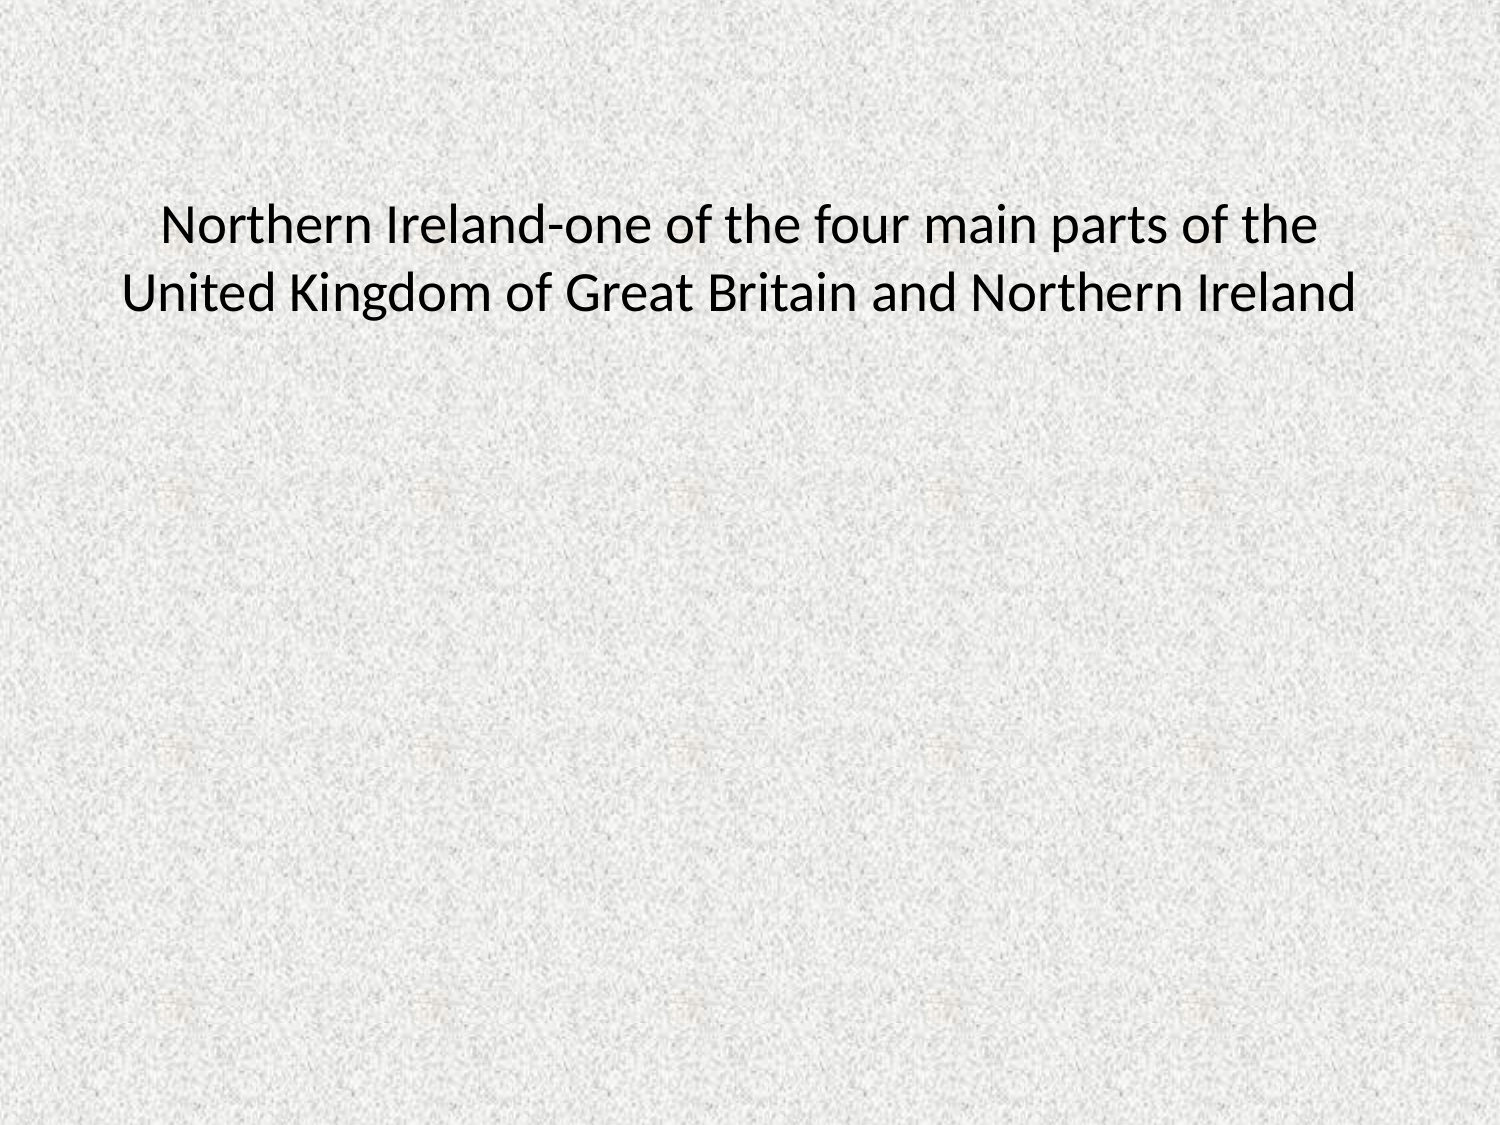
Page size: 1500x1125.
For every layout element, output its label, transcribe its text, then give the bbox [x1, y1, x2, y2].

picture [0, 0, 1500, 1125]
title Northern Ireland-one of the four main parts of the United Kingdom of Great Britain and Northern Ireland [64, 160, 1415, 349]
